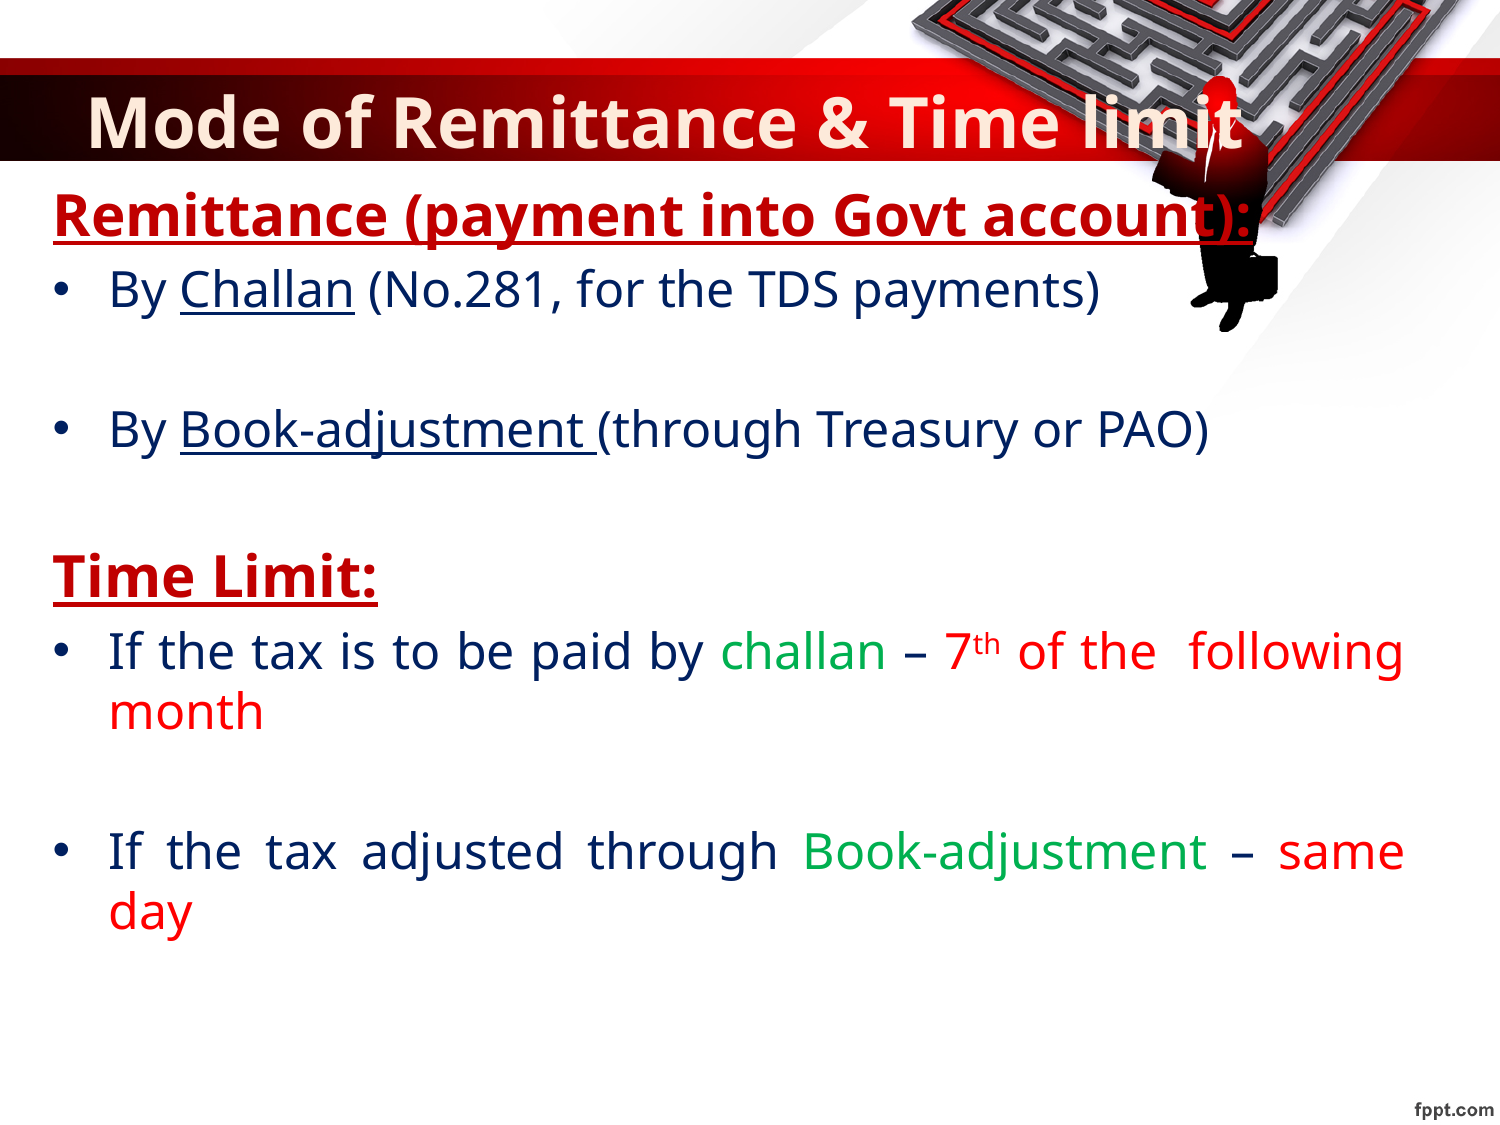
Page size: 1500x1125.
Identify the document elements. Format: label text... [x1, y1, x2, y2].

picture [0, 0, 1500, 1125]
list Remittance (payment into Govt account): By Challan (No.281, for the TDS payments) By Book-adjustment (through Treasury or PAO) Time Limit: If the tax is to be paid by challan – 7th of the following month If the tax adjusted through Book-adjustment – same day [37, 170, 1421, 1125]
title Mode of Remittance & Time limit [70, 70, 1421, 170]
